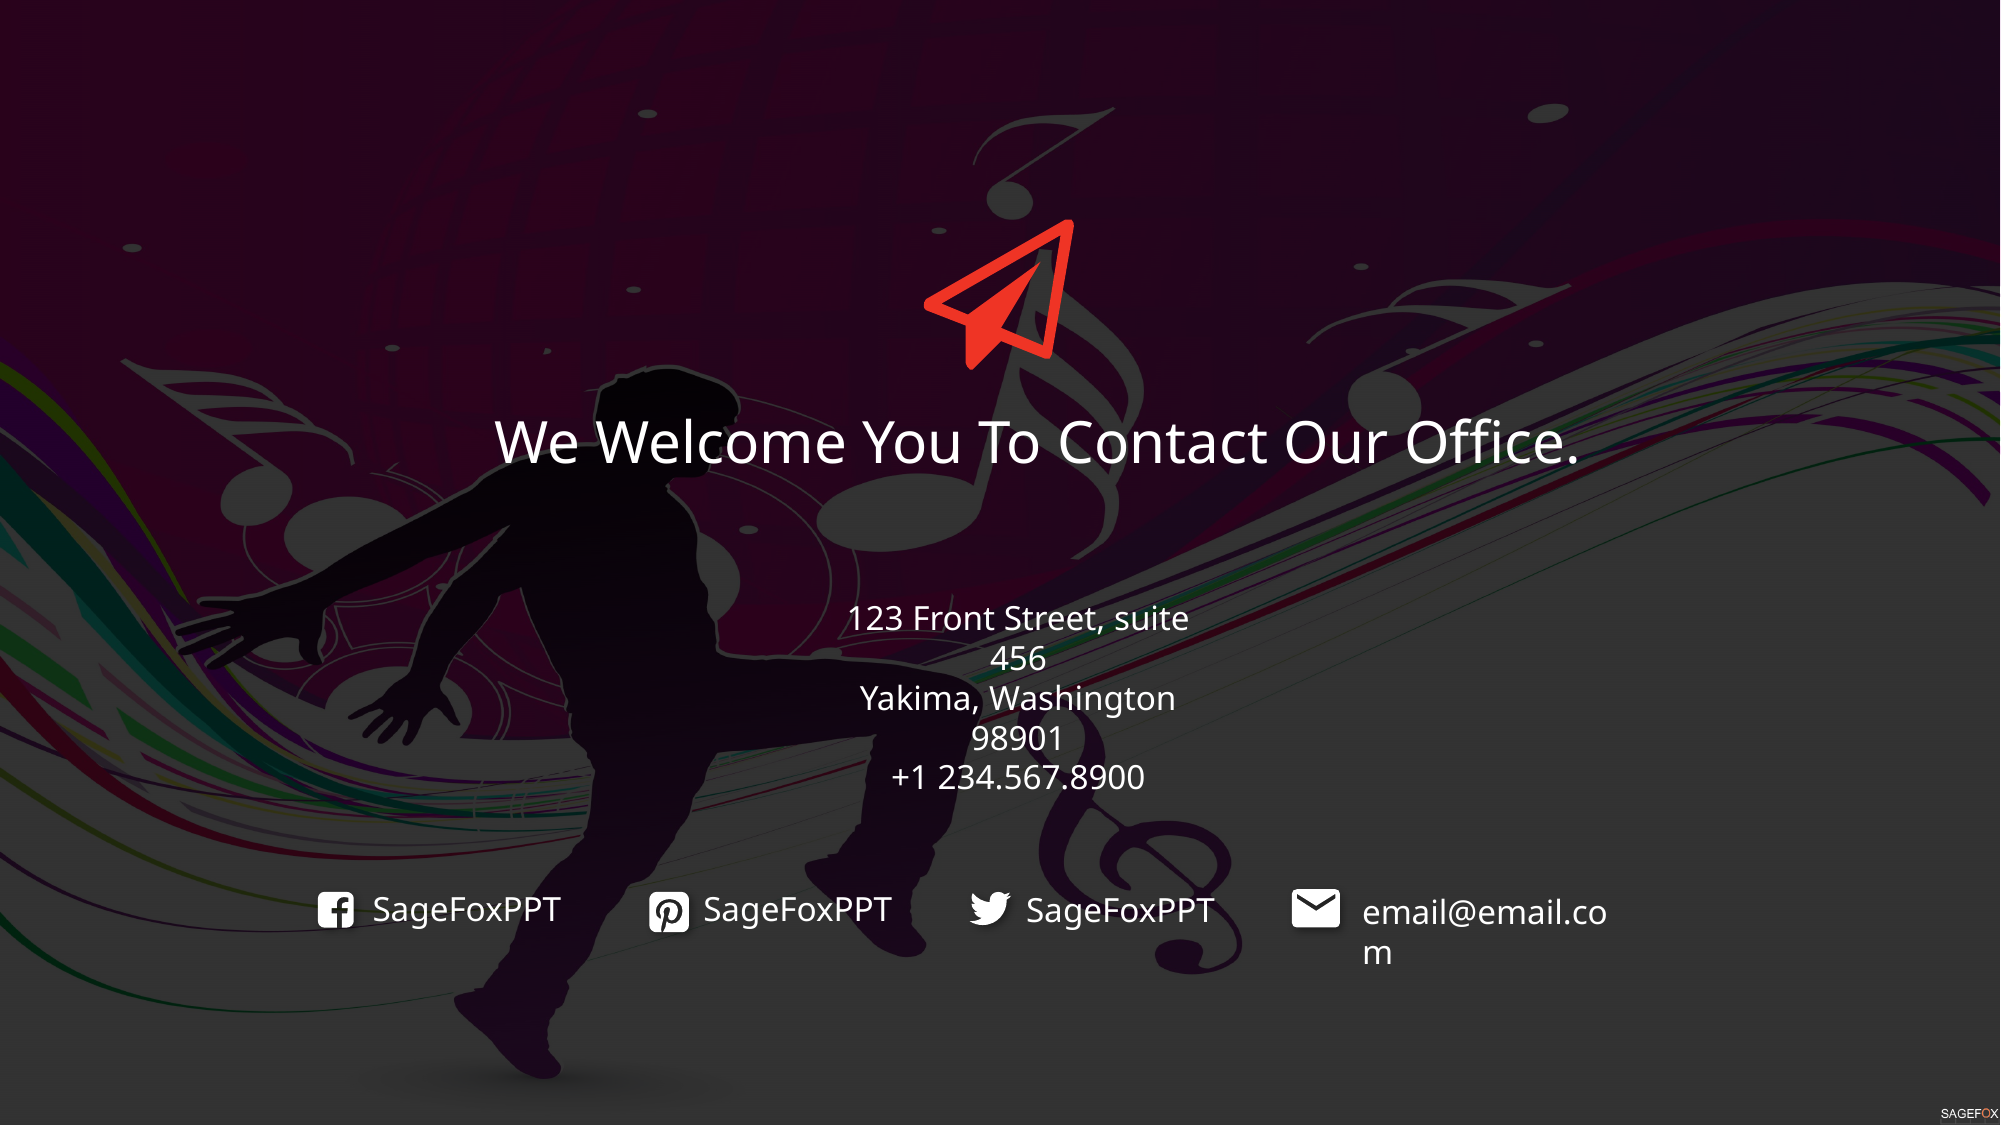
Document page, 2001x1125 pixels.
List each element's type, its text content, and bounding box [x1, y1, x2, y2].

text_box [969, 891, 1011, 926]
text_box SageFoxPPT [688, 880, 929, 936]
text_box We Welcome You To Contact Our Office. [477, 398, 1598, 483]
text_box [317, 891, 354, 928]
text_box [649, 891, 688, 933]
text_box [923, 219, 1074, 370]
text_box SageFoxPPT [1011, 881, 1252, 937]
text_box email@email.com [1347, 884, 1649, 979]
text_box [1291, 889, 1340, 928]
picture [0, 0, 2001, 1125]
text_box SageFoxPPT [357, 880, 598, 936]
text_box 123 Front Street, suite 456 Yakima, Washington 98901 +1 234.567.8900 [808, 589, 1229, 804]
